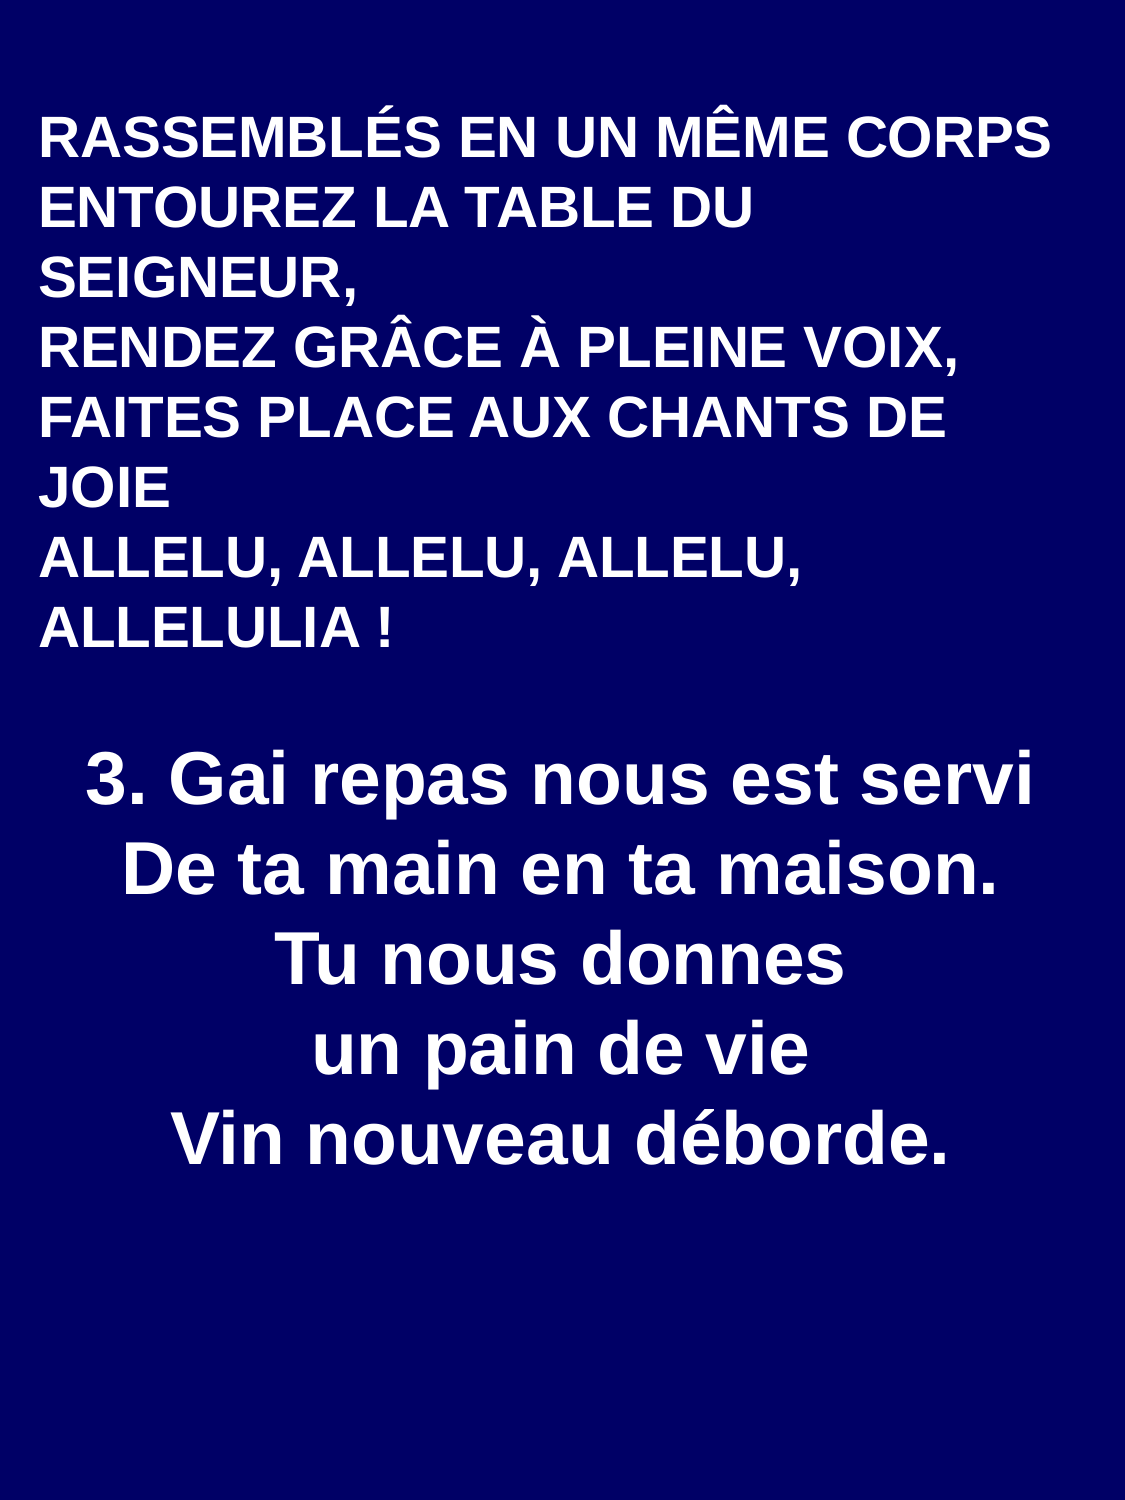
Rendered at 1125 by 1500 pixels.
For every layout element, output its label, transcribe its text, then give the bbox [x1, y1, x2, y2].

text_box RASSEMBLÉS EN UN MÊME CORPS ENTOUREZ LA TABLE DU SEIGNEUR, RENDEZ GRÂCE À PLEINE VOIX, FAITES PLACE AUX CHANTS DE JOIE ALLELU, ALLELU, ALLELU, ALLELULIA ! 3. Gai repas nous est servi De ta main en ta maison. Tu nous donnes un pain de vie Vin nouveau déborde. [23, 47, 1098, 1500]
